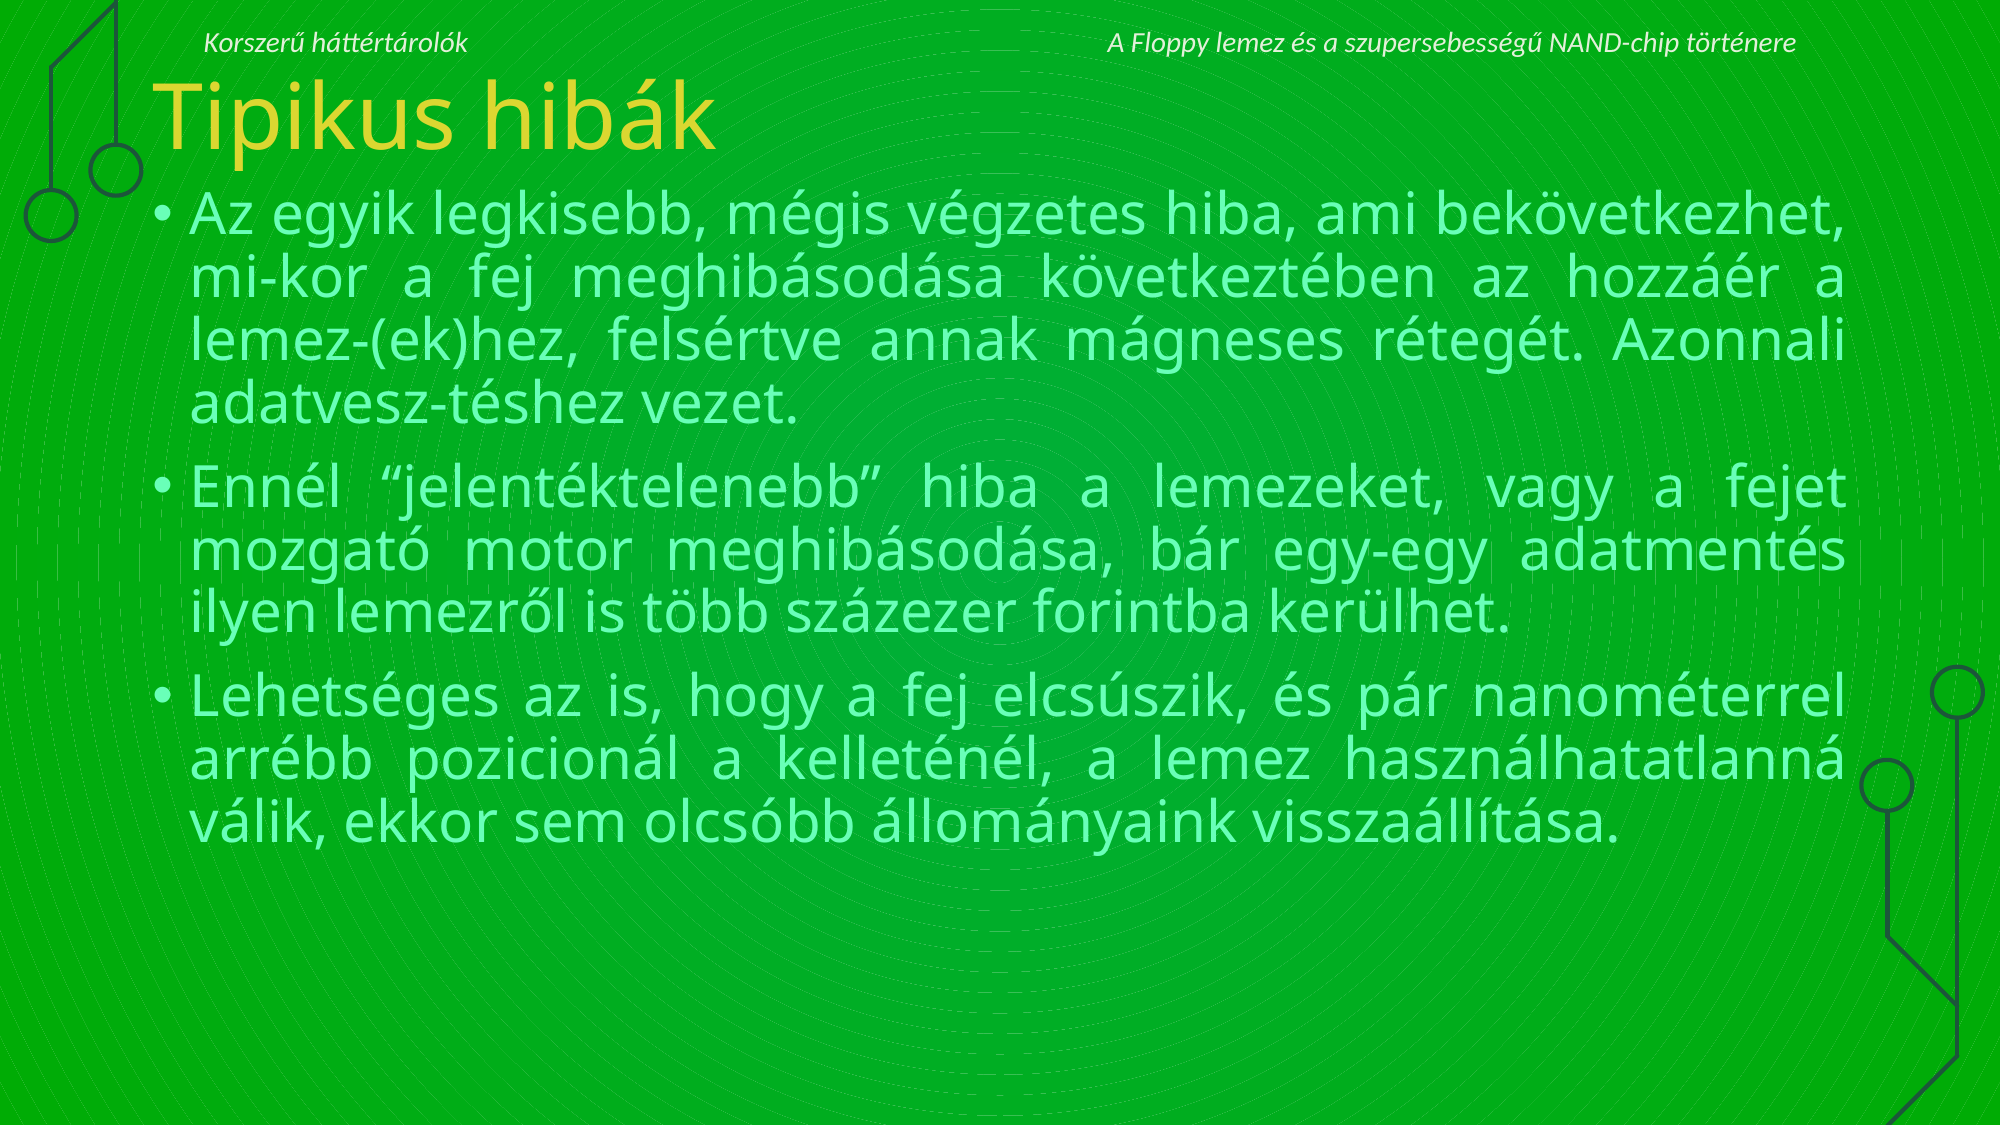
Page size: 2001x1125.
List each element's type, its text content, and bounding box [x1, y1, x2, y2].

list Az egyik legkisebb, mégis végzetes hiba, ami bekövetkezhet, mi-kor a fej meghibásodása következtében az hozzáér a lemez-(ek)hez, felsértve annak mágneses rétegét. Azonnali adatvesz-téshez vezet. Ennél “jelentéktelenebb” hiba a lemezeket, vagy a fejet mozgató motor meghibásodása, bár egy-egy adatmentés ilyen lemezről is több százezer forintba kerülhet. Lehetséges az is, hogy a fej elcsúszik, és pár nanométerrel arrébb pozicionál a kelleténél, a lemez használhatatlanná válik, ekkor sem olcsóbb állományaink visszaállítása. [137, 176, 1863, 1014]
title Tipikus hibák [137, 59, 1863, 176]
